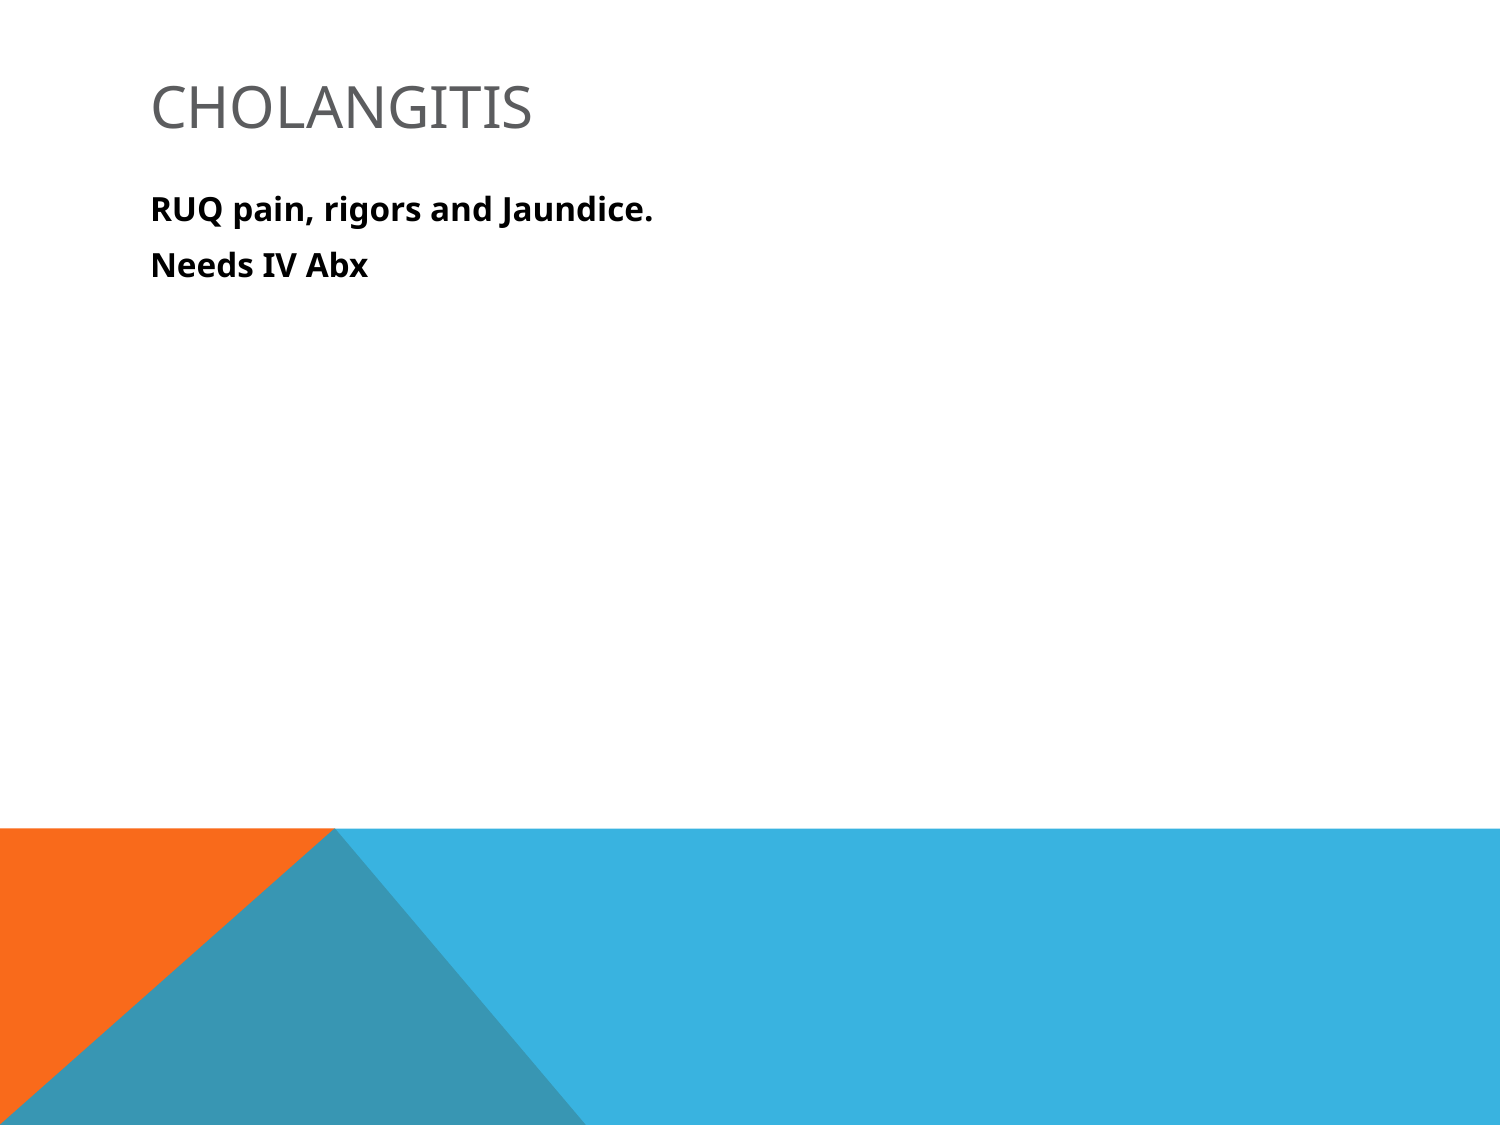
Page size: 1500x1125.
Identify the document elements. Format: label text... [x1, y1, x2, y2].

title Cholangitis [135, 60, 1369, 150]
list RUQ pain, rigors and Jaundice. Needs IV Abx [135, 180, 1369, 768]
